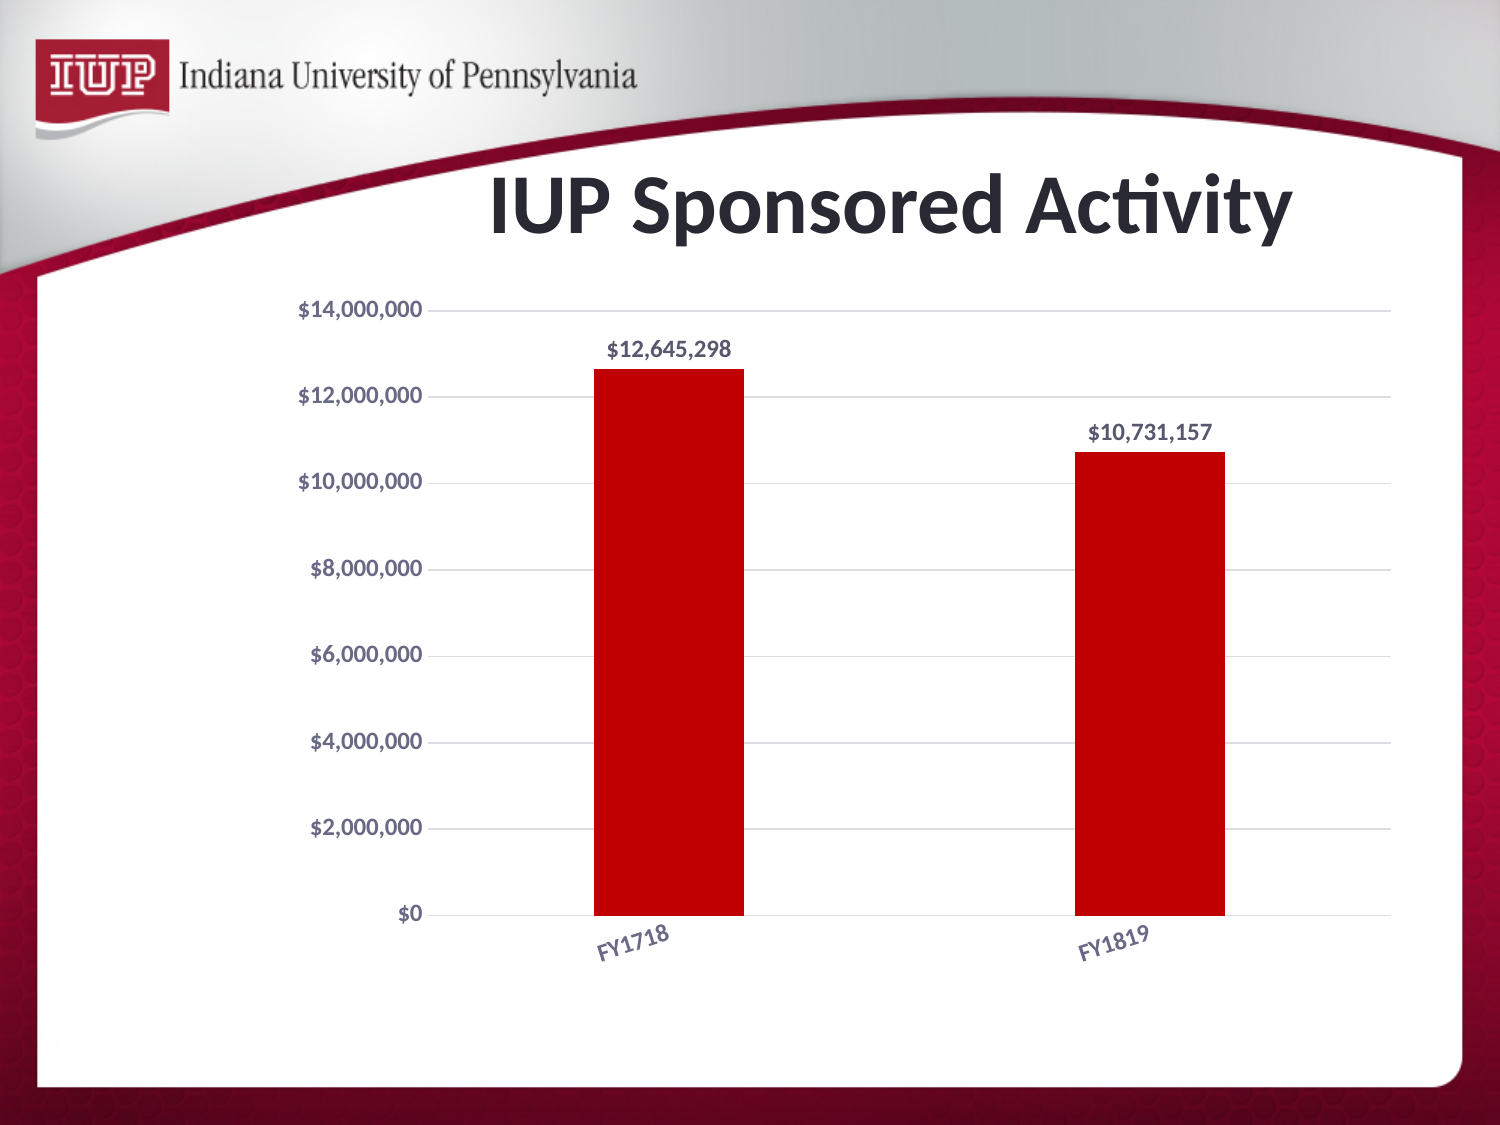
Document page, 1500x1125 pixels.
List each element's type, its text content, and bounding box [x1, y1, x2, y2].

title IUP Sponsored Activity [216, 139, 1500, 258]
picture [0, 0, 1500, 1125]
chart [141, 268, 1423, 1064]
